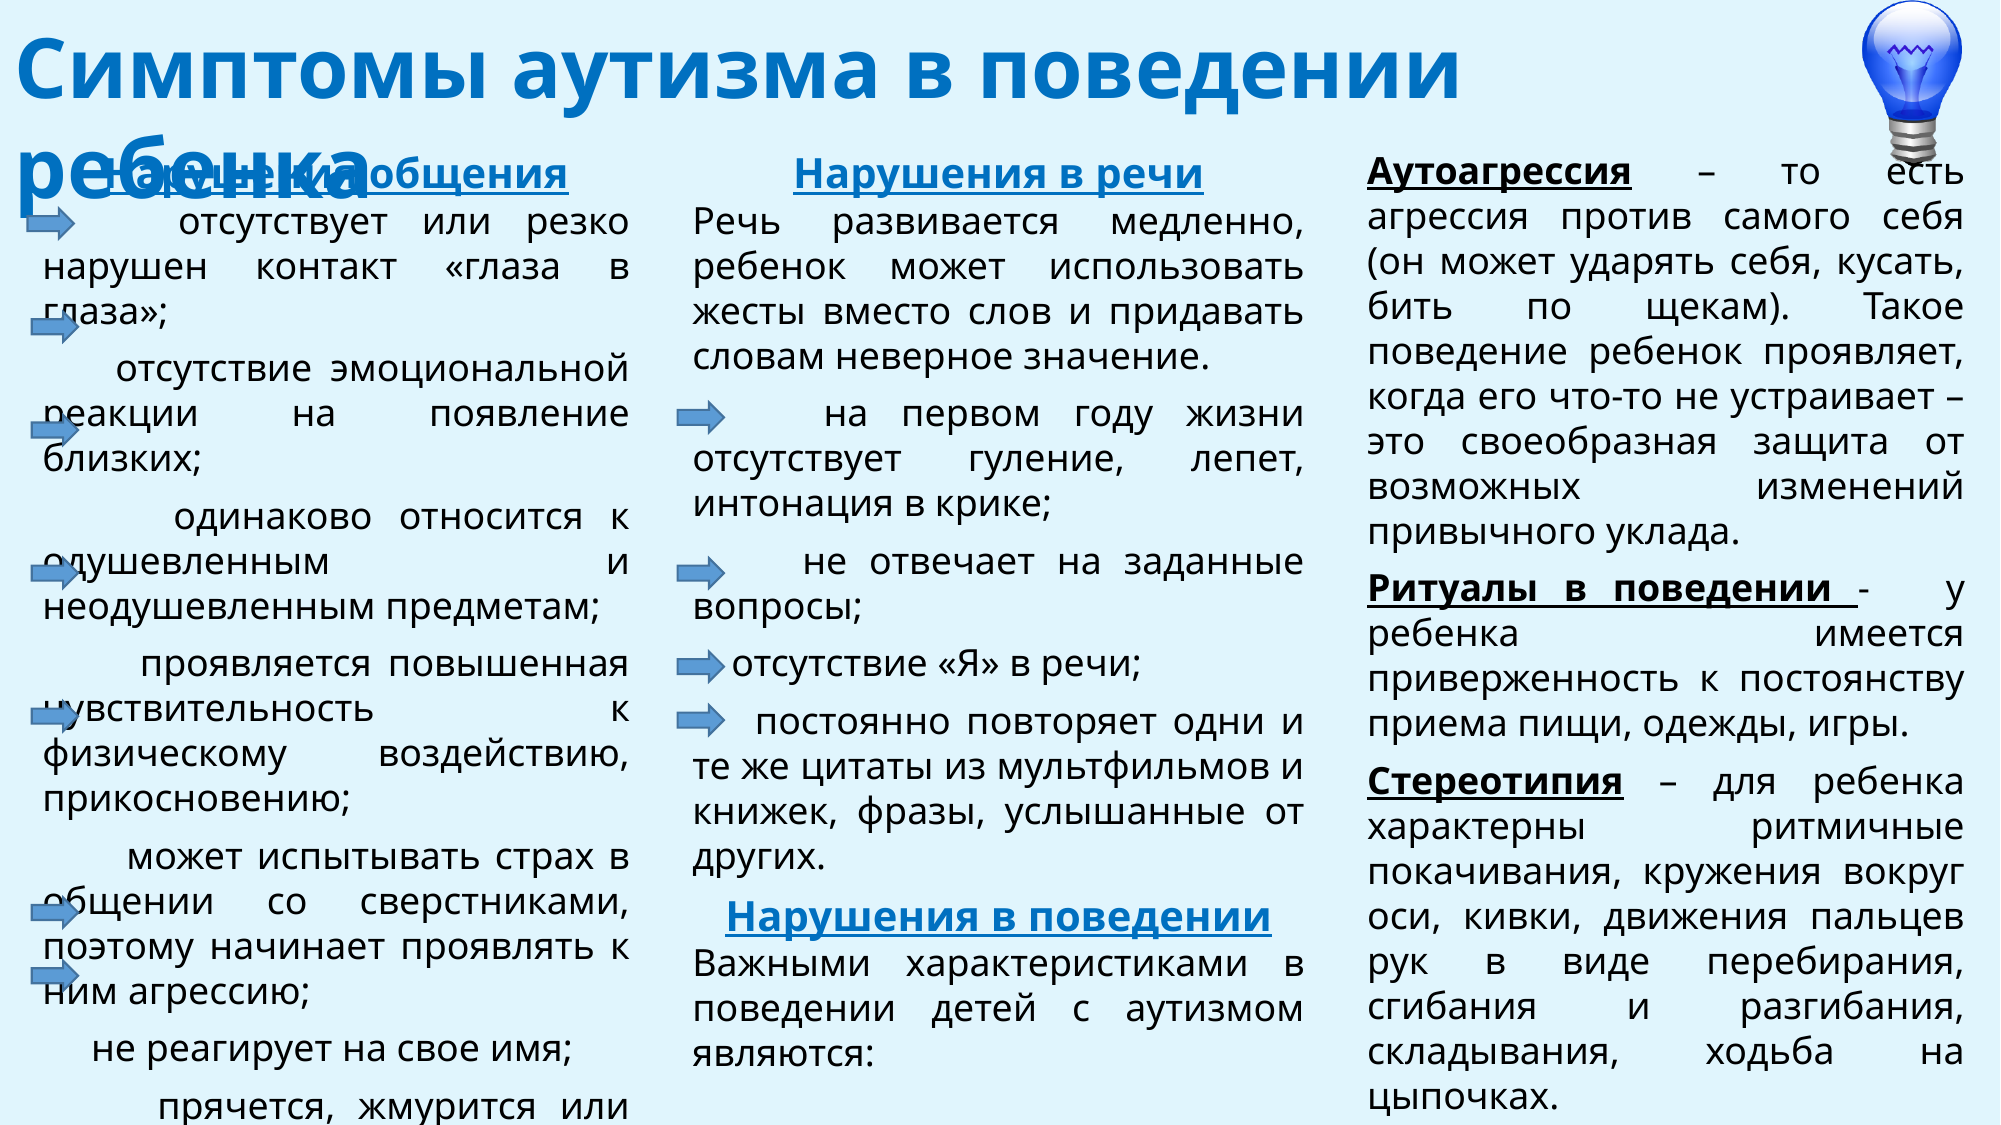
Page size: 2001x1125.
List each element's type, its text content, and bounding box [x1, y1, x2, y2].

text_box [30, 555, 80, 591]
text_box [30, 958, 80, 994]
text_box [30, 412, 80, 448]
text_box Аутоагрессия – то есть агрессия против самого себя (он может ударять себя, кусать, бить по щекам). Такое поведение ребенок проявляет, когда его что-то не устраивает – это своеобразная защита от возможных изменений привычного уклада. Ритуалы в поведении - у ребенка имеется приверженность к постоянству приема пищи, одежды, игры. Стереотипия – для ребенка характерны ритмичные покачивания, кружения вокруг оси, кивки, движения пальцев рук в виде перебирания, сгибания и разгибания, складывания, ходьба на цыпочках. [1352, 139, 1980, 1125]
text_box [26, 206, 76, 242]
text_box Нарушения общения отсутствует или резко нарушен контакт «глаза в глаза»; отсутствие эмоциональной реакции на появление близких; одинаково относится к одушевленным и неодушевленным предметам; проявляется повышенная чувствительность к физическому воздействию, прикосновению; может испытывать страх в общении со сверстниками, поэтому начинает проявлять к ним агрессию; не реагирует на свое имя; прячется, жмурится или закрывает лицо и уши ладонями. [27, 139, 645, 1125]
text_box Симптомы аутизма в поведении ребенка [0, 7, 1800, 323]
text_box [30, 895, 80, 931]
text_box [676, 702, 726, 738]
text_box [676, 555, 726, 591]
text_box [30, 309, 80, 345]
text_box Нарушения в речи Речь развивается медленно, ребенок может использовать жесты вместо слов и придавать словам неверное значение. на первом году жизни отсутствует гуление, лепет, интонация в крике; не отвечает на заданные вопросы; отсутствие «Я» в речи; постоянно повторяет одни и те же цитаты из мультфильмов и книжек, фразы, услышанные от других. Нарушения в поведении Важными характеристиками в поведении детей с аутизмом являются: [677, 139, 1320, 1125]
text_box [30, 698, 80, 734]
text_box [676, 399, 726, 435]
text_box [676, 649, 726, 685]
picture [1832, 0, 1985, 178]
